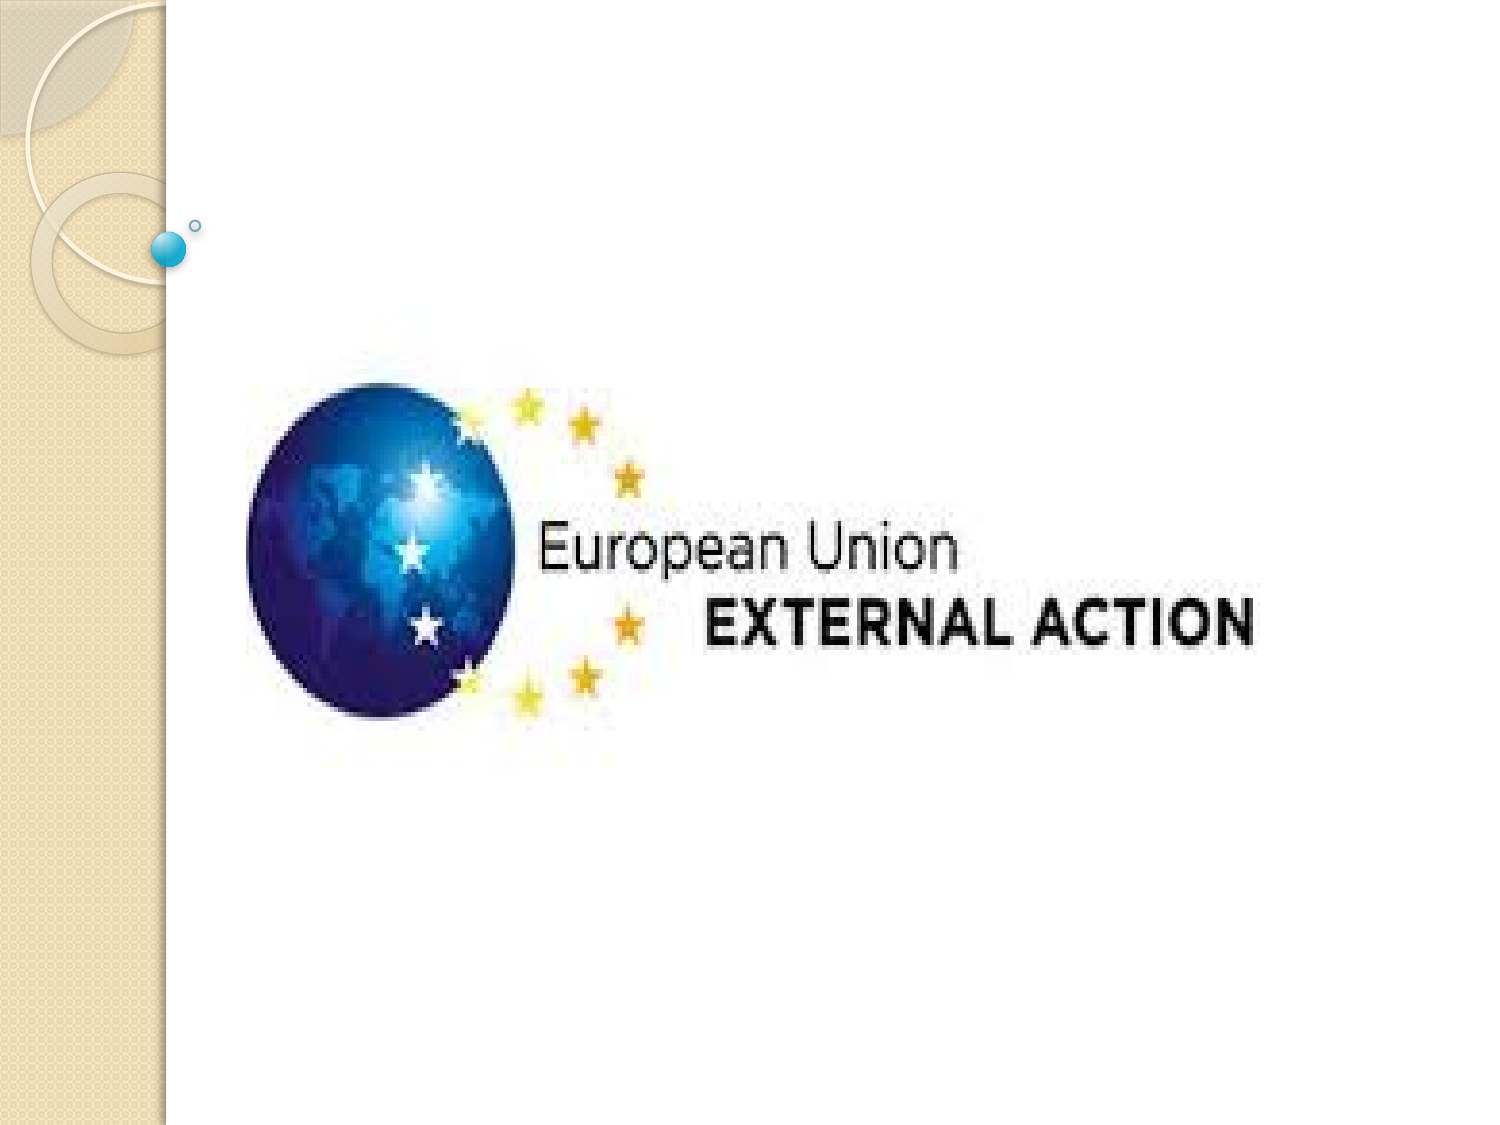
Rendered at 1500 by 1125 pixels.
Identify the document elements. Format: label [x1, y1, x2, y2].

picture [245, 160, 1430, 941]
